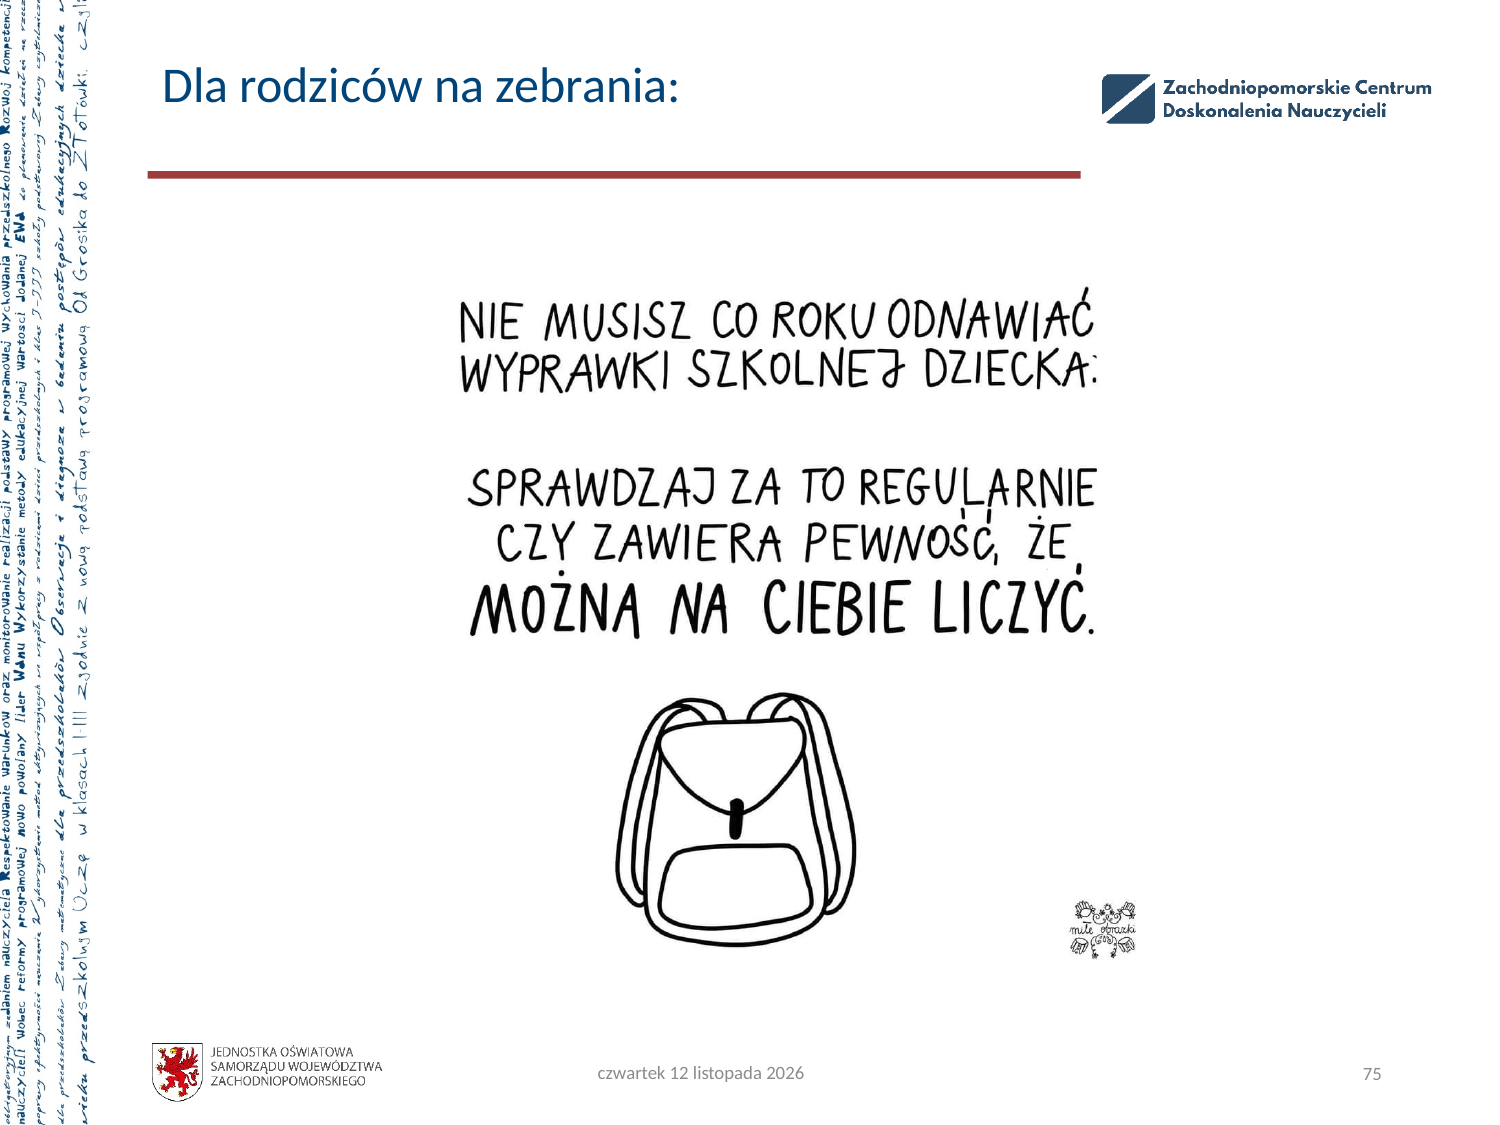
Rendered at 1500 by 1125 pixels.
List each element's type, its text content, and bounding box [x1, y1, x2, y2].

slide_number wtorek, 22 października 2024 [532, 1041, 870, 1102]
title Dla rodziców na zebrania: [147, 45, 1081, 149]
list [408, 233, 1152, 977]
picture [0, 0, 96, 1125]
picture [1081, 48, 1460, 149]
slide_number 75 [1059, 1042, 1397, 1103]
picture [135, 1027, 393, 1117]
